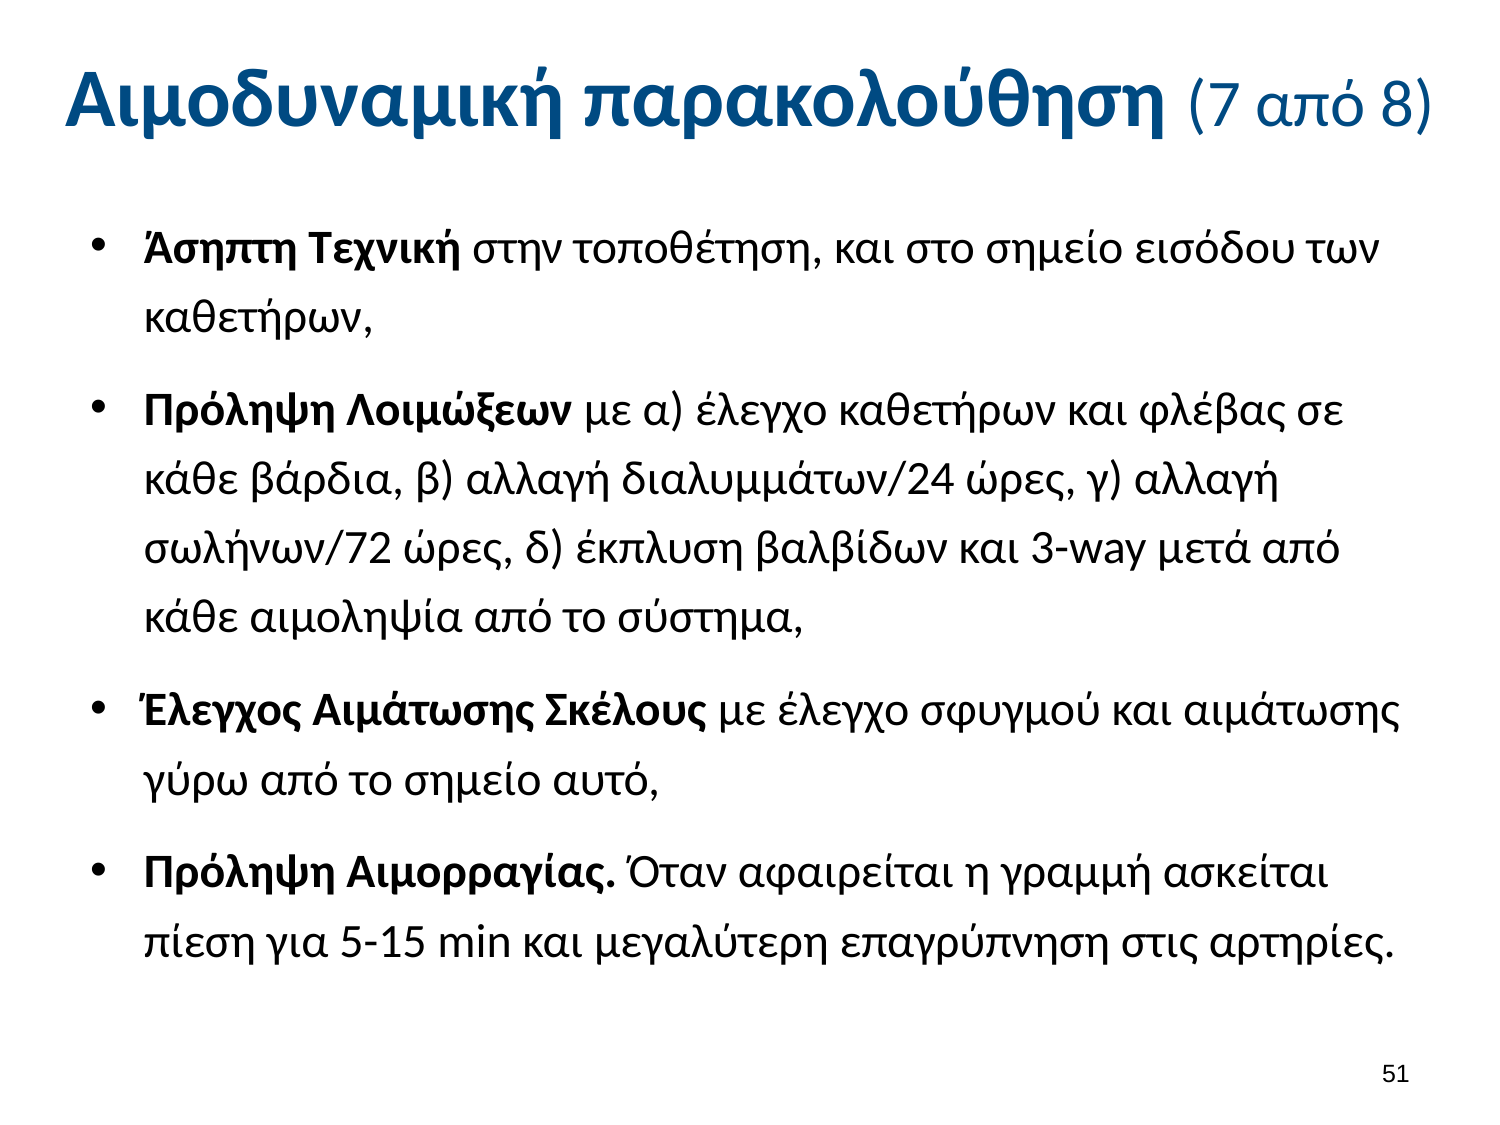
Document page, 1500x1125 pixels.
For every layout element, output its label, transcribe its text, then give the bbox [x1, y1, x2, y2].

list Άσηπτη Τεχνική στην τοποθέτηση, και στο σημείο εισόδου των καθετήρων, Πρόληψη Λοιμώξεων με α) έλεγχο καθετήρων και φλέβας σε κάθε βάρδια, β) αλλαγή διαλυμμάτων/24 ώρες, γ) αλλαγή σωλήνων/72 ώρες, δ) έκπλυση βαλβίδων και 3-way μετά από κάθε αιμοληψία από το σύστημα, Έλεγχος Αιμάτωσης Σκέλους με έλεγχο σφυγμού και αιμάτωσης γύρω από το σημείο αυτό, Πρόληψη Αιμορραγίας. Όταν αφαιρείται η γραμμή ασκείται πίεση για 5-15 min και μεγαλύτερη επαγρύπνηση στις αρτηρίες. [75, 196, 1425, 1024]
title Αιμοδυναμική παρακολούθηση (7 από 8) [0, 19, 1500, 169]
slide_number 50 [1074, 1042, 1425, 1103]
